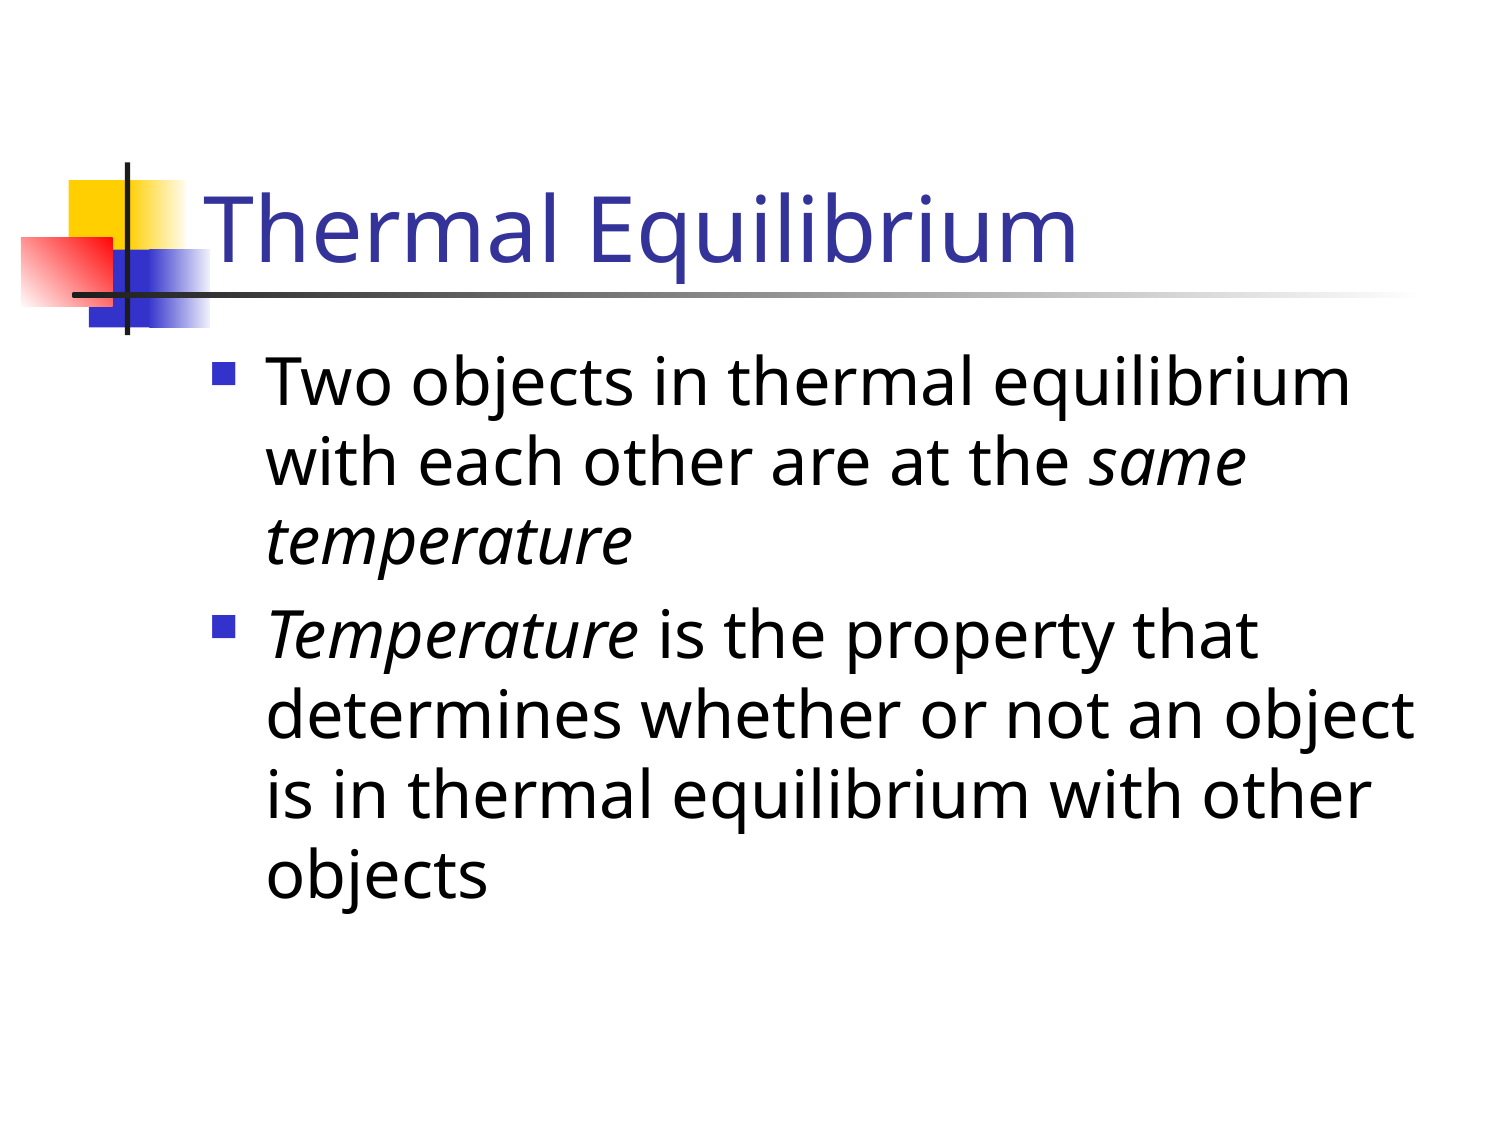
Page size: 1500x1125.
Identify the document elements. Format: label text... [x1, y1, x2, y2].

title Thermal Equilibrium [188, 101, 1468, 289]
list Two objects in thermal equilibrium with each other are at the same temperature Temperature is the property that determines whether or not an object is in thermal equilibrium with other objects [193, 331, 1469, 1006]
